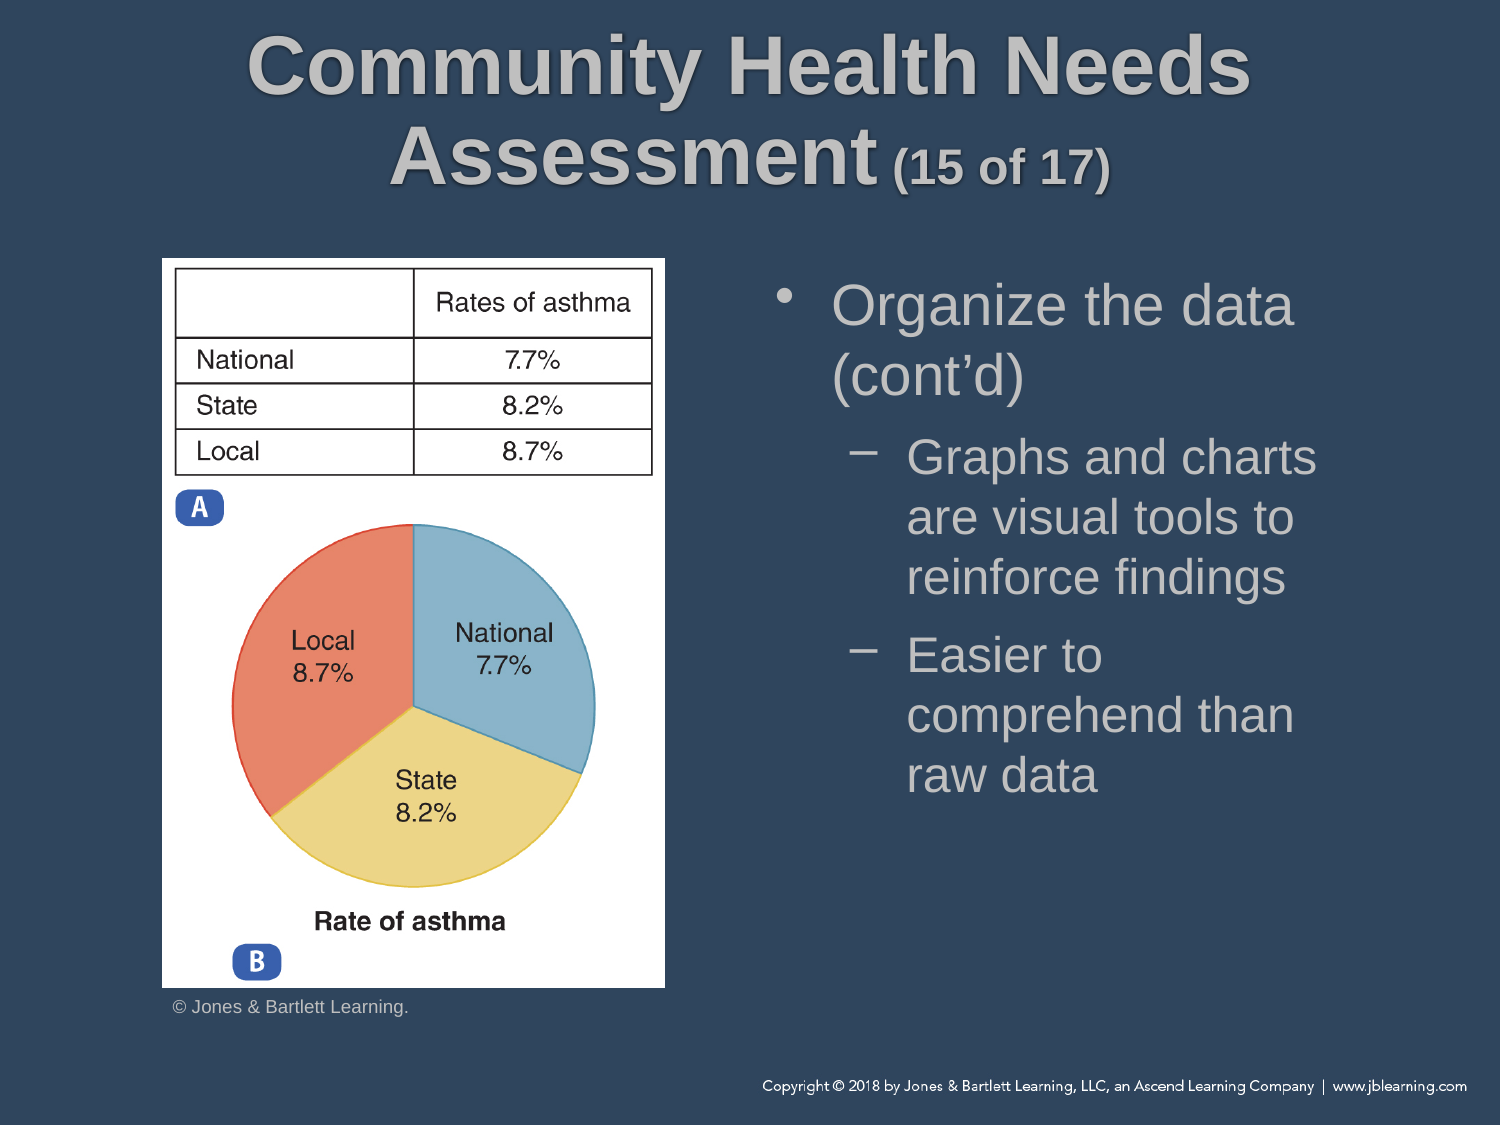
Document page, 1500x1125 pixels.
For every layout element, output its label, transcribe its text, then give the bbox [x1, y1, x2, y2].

list Organize the data (cont’d) Graphs and charts are visual tools to reinforce findings Easier to comprehend than raw data [736, 236, 1376, 1027]
picture [0, 0, 1500, 1125]
title Community Health Needs Assessment (15 of 17) [112, 37, 1388, 188]
text_box © Jones & Bartlett Learning. [157, 987, 838, 1025]
